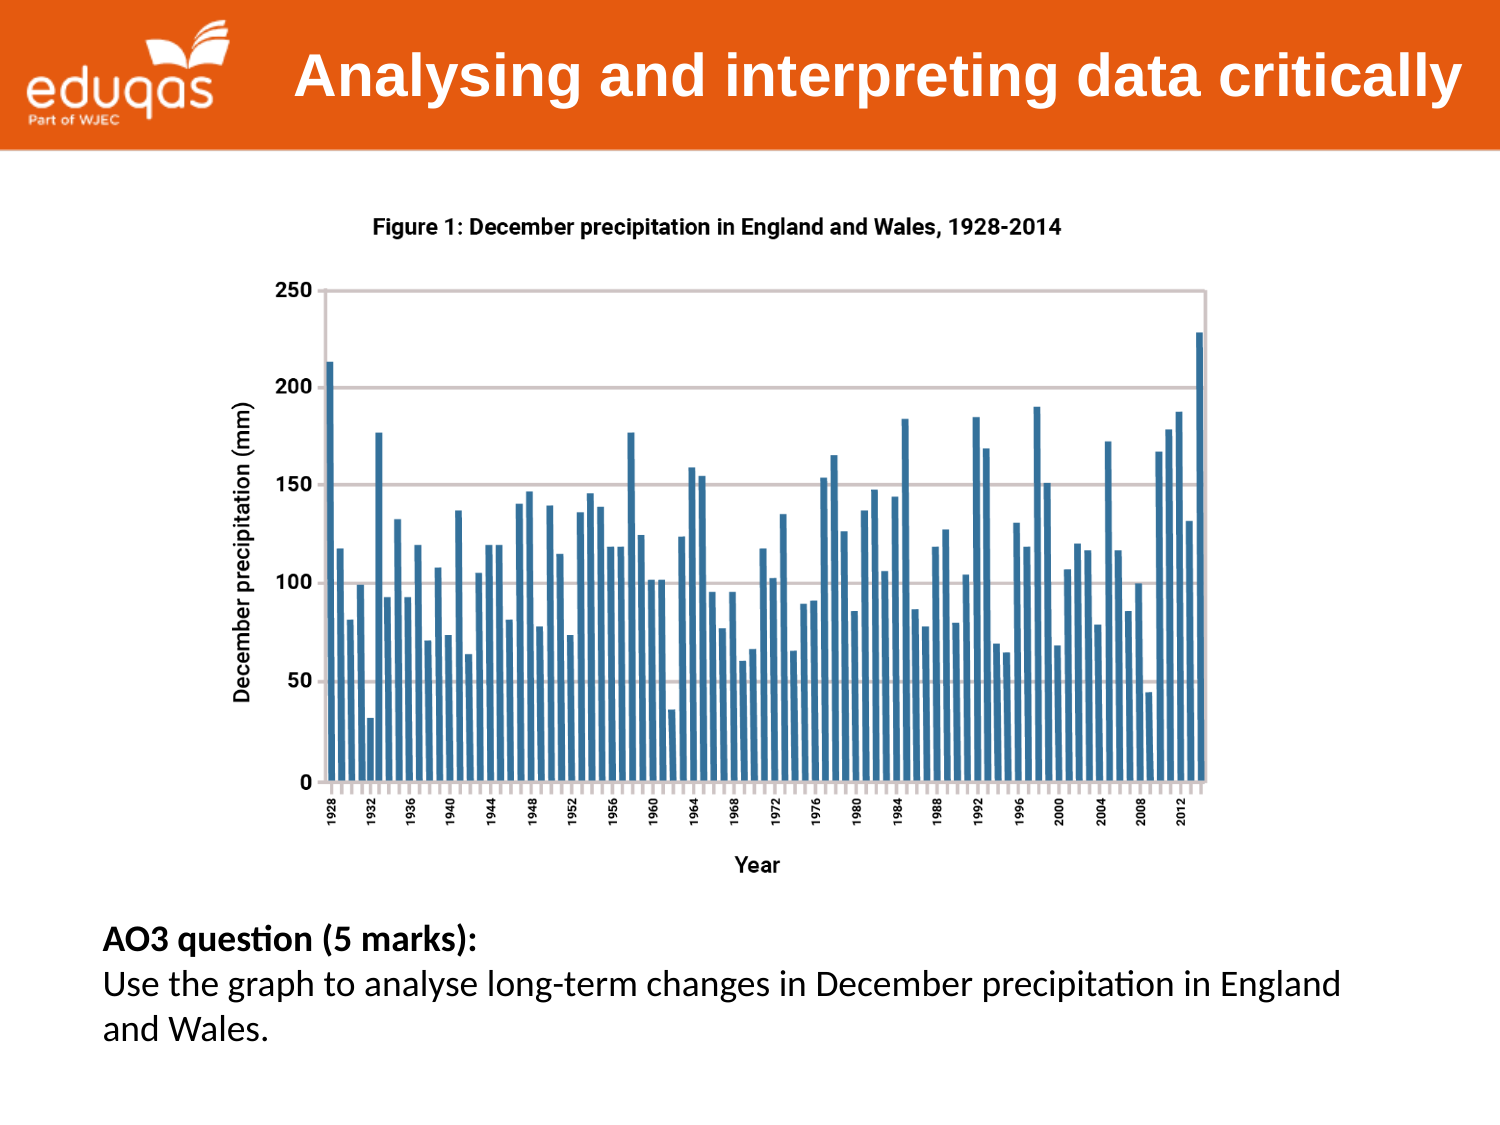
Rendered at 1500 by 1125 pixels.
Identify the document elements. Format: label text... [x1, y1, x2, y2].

text_box Analysing and interpreting data critically [269, 28, 1481, 108]
text_box AO3 question (5 marks): Use the graph to analyse long-term changes in December precipitation in England and Wales. [87, 907, 1403, 1057]
picture [0, 0, 1500, 889]
